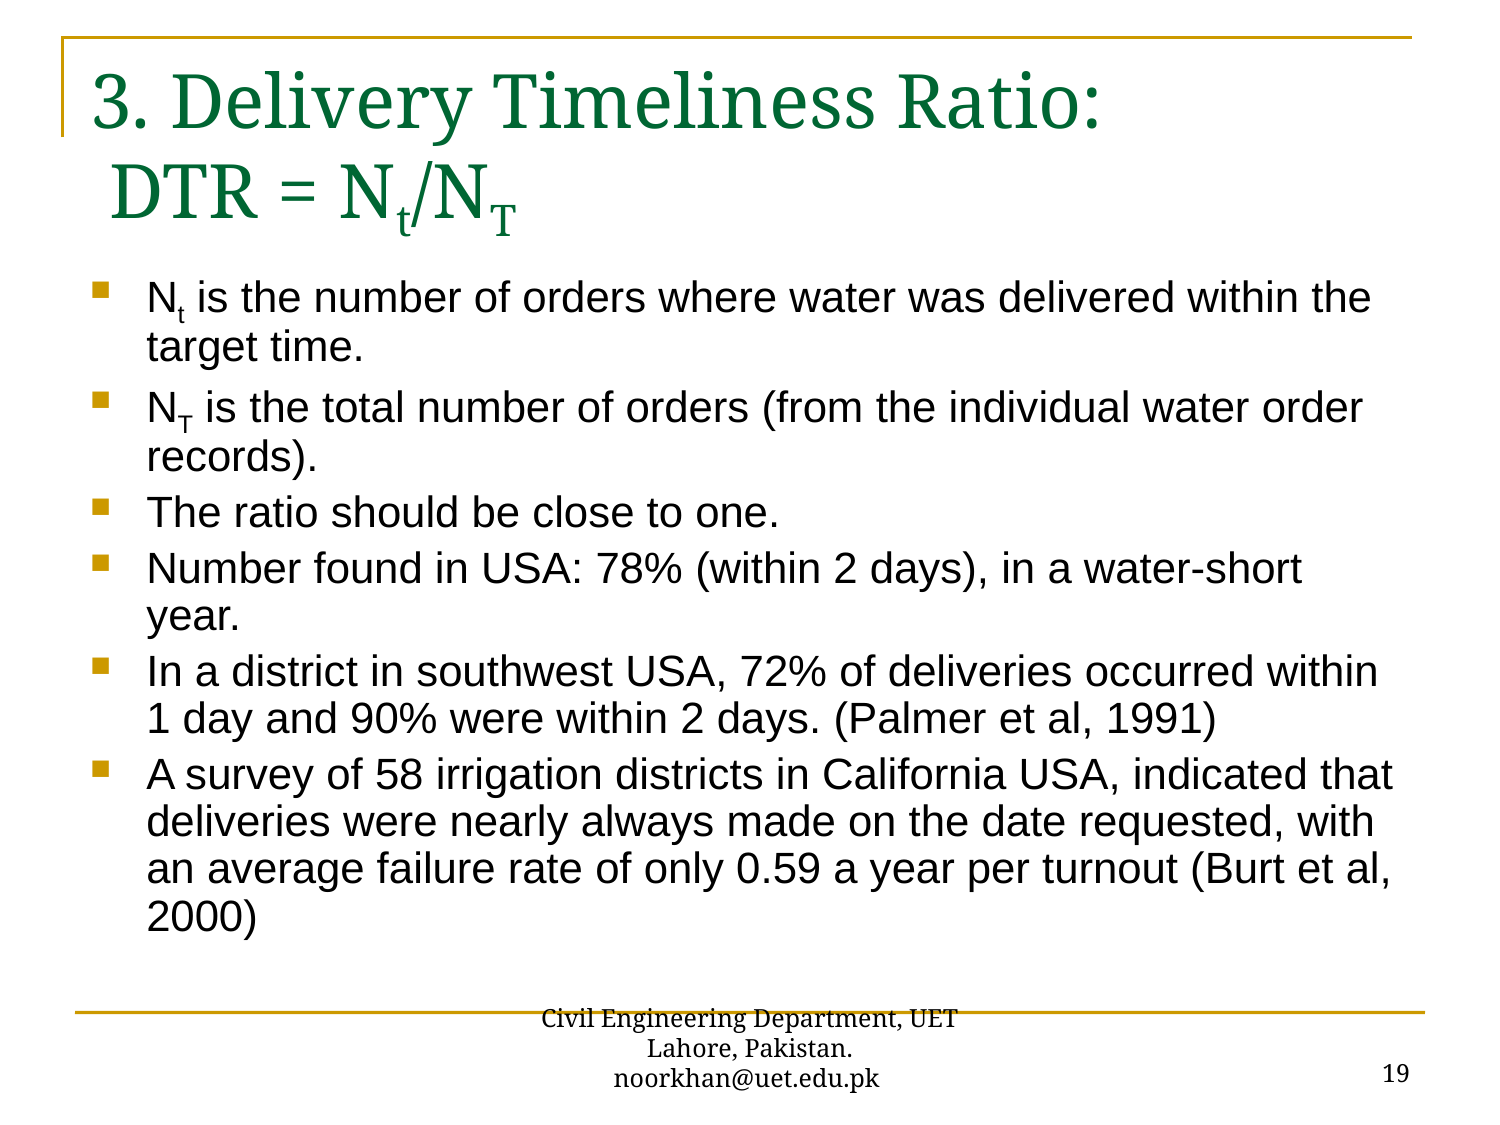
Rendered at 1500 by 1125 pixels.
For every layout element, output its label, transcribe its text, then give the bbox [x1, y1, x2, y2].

title 3. Delivery Timeliness Ratio: DTR = Nt/NT [74, 45, 1426, 233]
footer Civil Engineering Department, UET Lahore, Pakistan. noorkhan@uet.edu.pk [512, 1024, 988, 1101]
slide_number 19 [1074, 1023, 1426, 1100]
list Nt is the number of orders where water was delivered within the target time. NT is the total number of orders (from the individual water order records). The ratio should be close to one. Number found in USA: 78% (within 2 days), in a water-short year. In a district in southwest USA, 72% of deliveries occurred within 1 day and 90% were within 2 days. (Palmer et al, 1991) A survey of 58 irrigation districts in California USA, indicated that deliveries were nearly always made on the date requested, with an average failure rate of only 0.59 a year per turnout (Burt et al, 2000) [74, 262, 1426, 1006]
